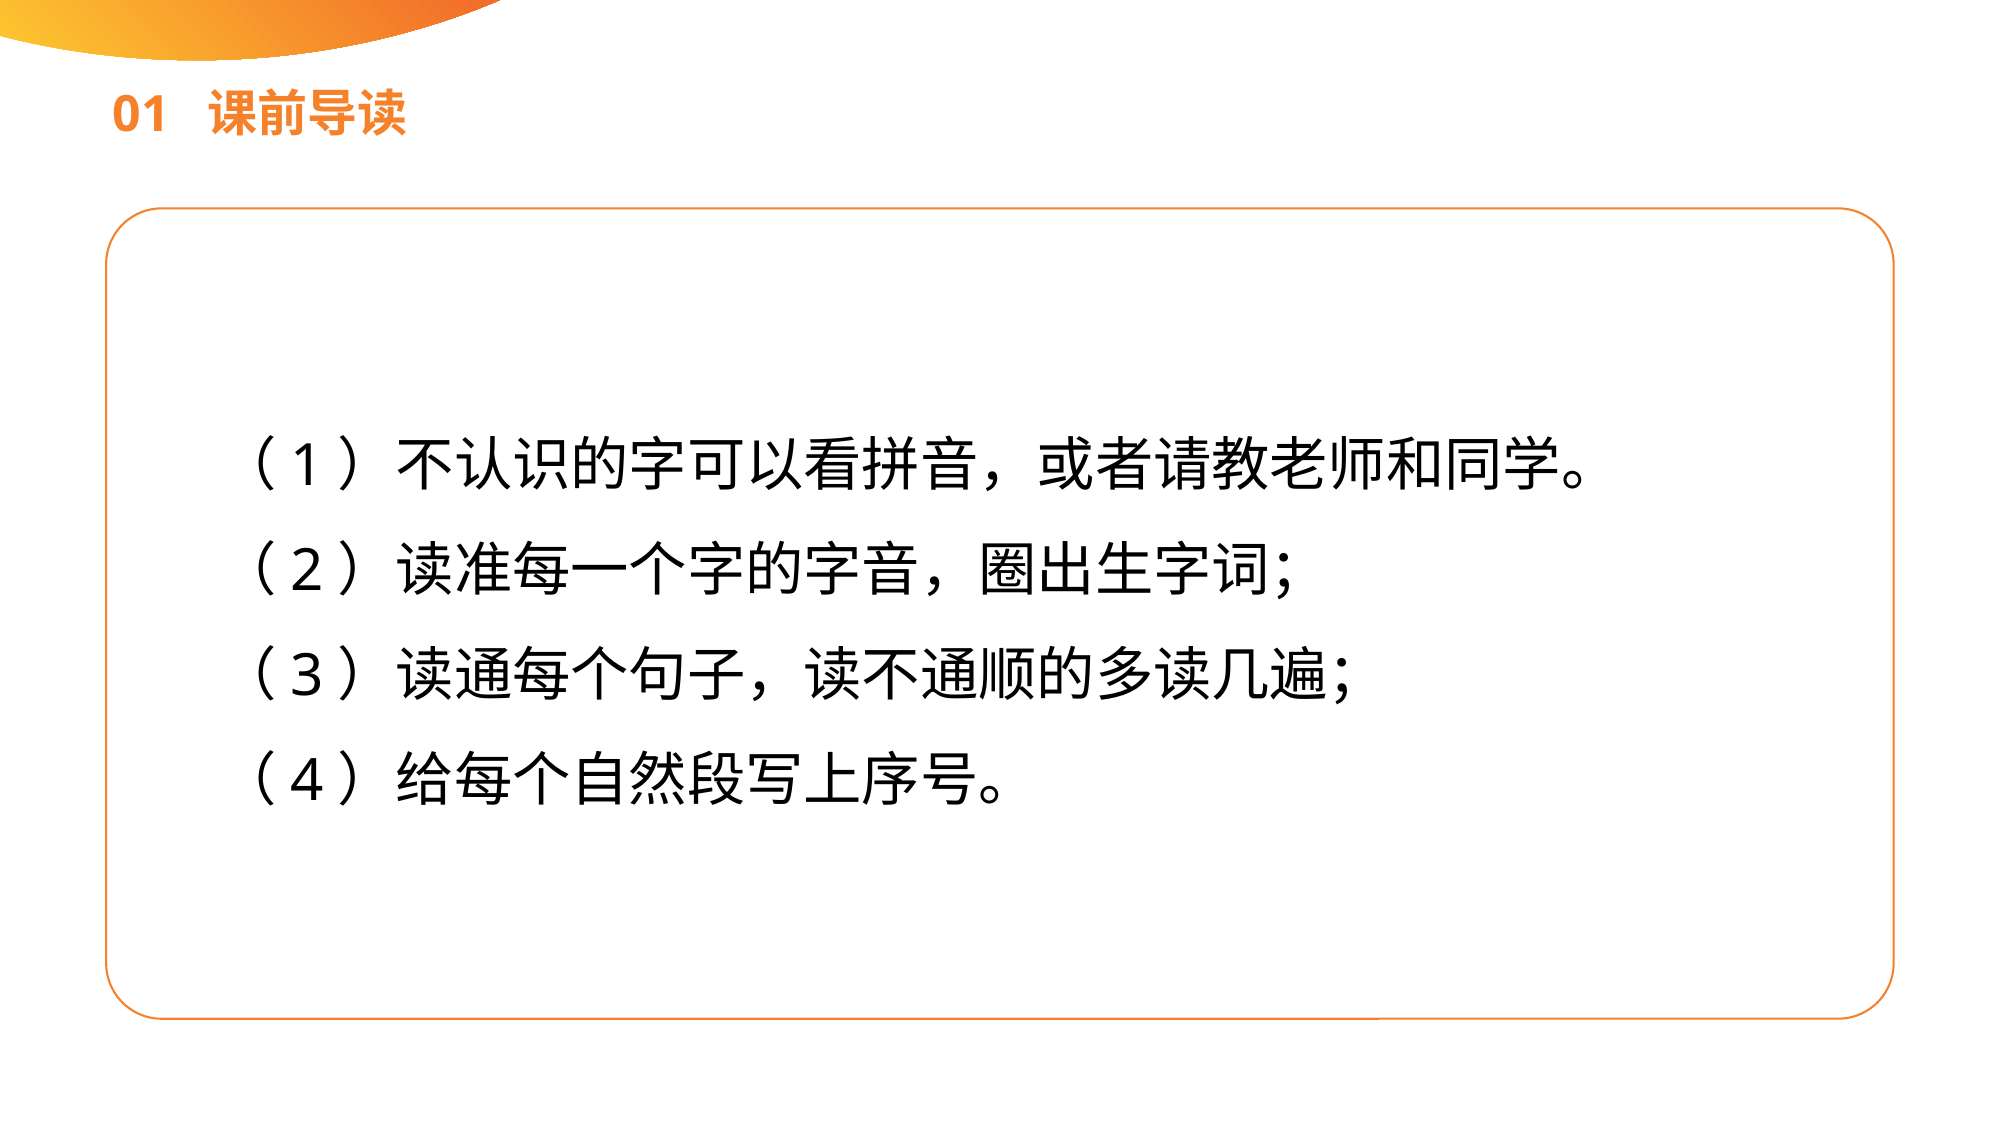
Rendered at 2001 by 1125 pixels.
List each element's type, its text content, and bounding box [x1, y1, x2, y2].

list 01 课前导读 [97, 81, 490, 173]
text_box （1）不认识的字可以看拼音，或者请教老师和同学。 （2）读准每一个字的字音，圈出生字词； （3）读通每个句子，读不通顺的多读几遍； （4）给每个自然段写上序号。 [203, 384, 1676, 925]
